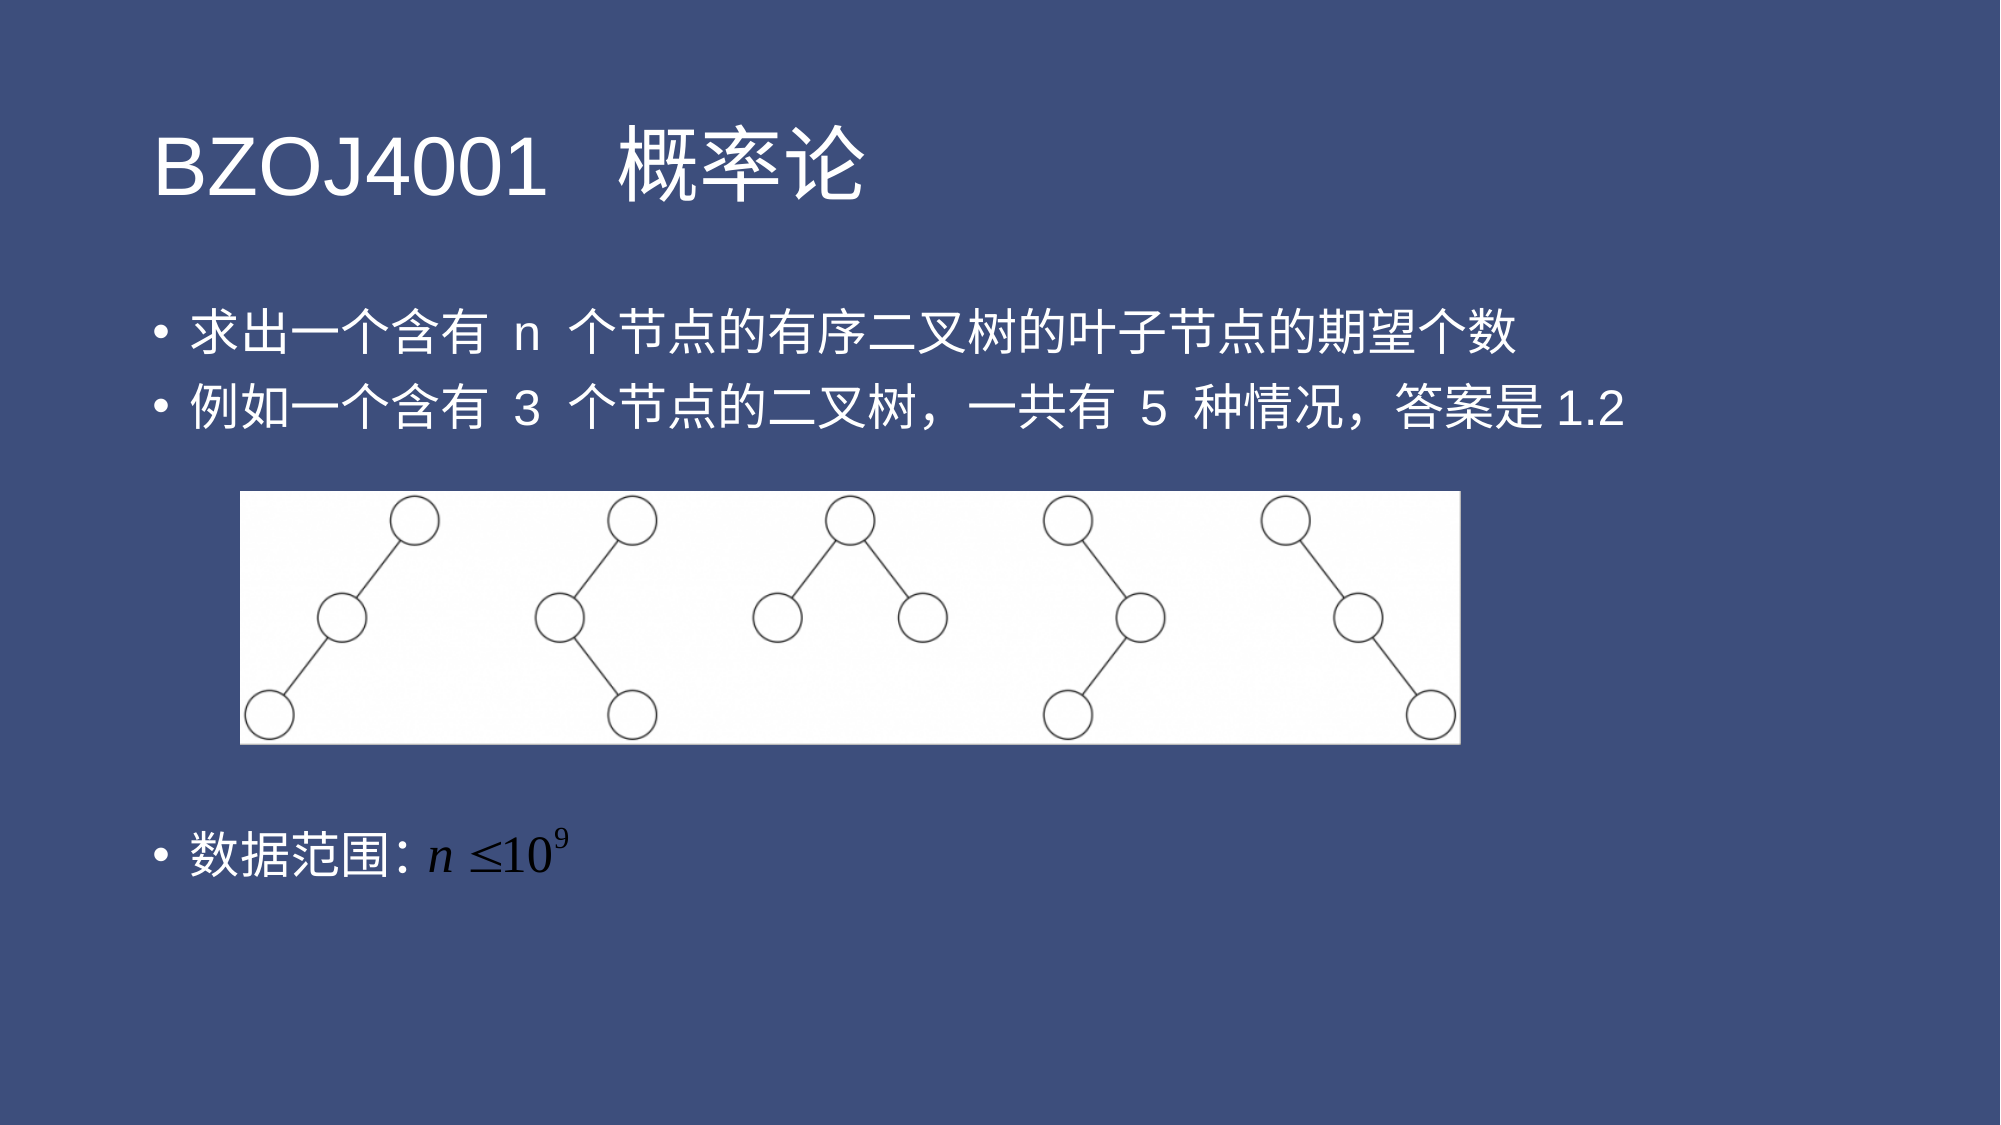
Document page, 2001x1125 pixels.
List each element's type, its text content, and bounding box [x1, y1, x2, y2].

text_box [419, 815, 578, 886]
picture [240, 491, 1461, 745]
title BZOJ4001 概率论 [137, 59, 1863, 278]
list 求出一个含有 n 个节点的有序二叉树的叶子节点的期望个数 例如一个含有 3 个节点的二叉树，一共有 5 种情况，答案是1.2 数据范围： [137, 299, 1863, 1014]
